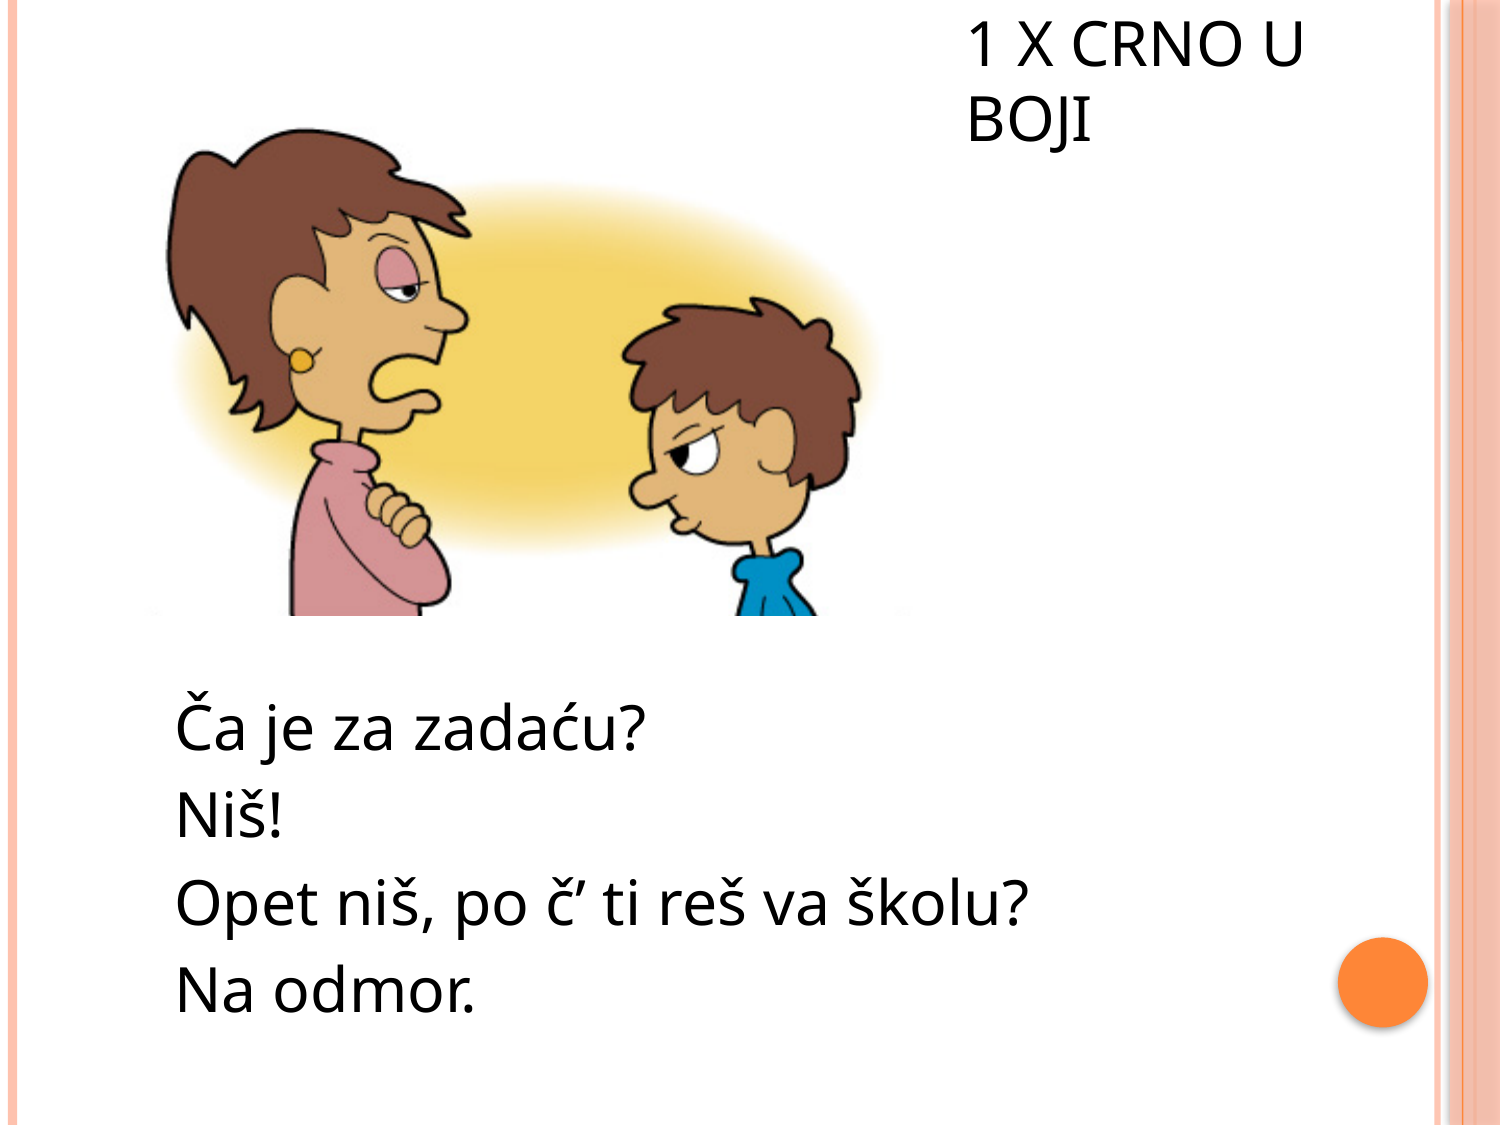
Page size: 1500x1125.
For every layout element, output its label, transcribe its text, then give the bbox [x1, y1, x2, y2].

picture [135, 119, 928, 617]
list Ča je za zadaću? Niš! Opet niš, po č’ ti reš va školu? Na odmor. [159, 680, 1093, 1071]
title 1 x crno u boji [950, 66, 1407, 162]
